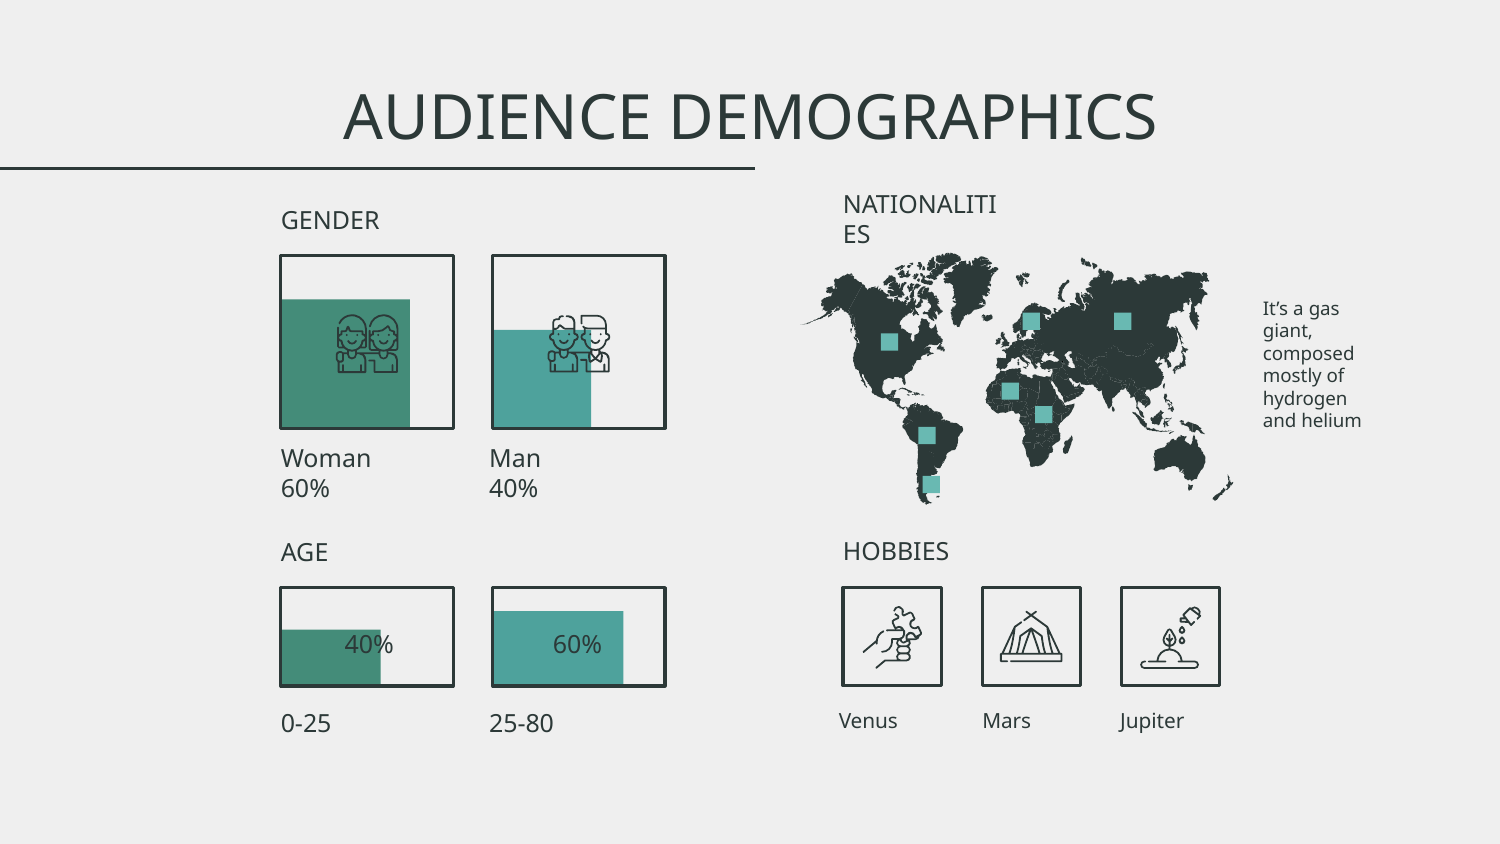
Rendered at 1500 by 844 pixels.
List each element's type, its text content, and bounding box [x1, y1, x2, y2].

text_box Woman 60% [265, 427, 410, 512]
title AUDIENCE DEMOGRAPHICS [71, 61, 1432, 157]
text_box 0-25 [265, 692, 410, 742]
text_box NATIONALITIES [828, 198, 1025, 240]
text_box Man 40% [474, 427, 619, 512]
text_box Jupiter [1105, 692, 1227, 741]
text_box AGE [265, 530, 410, 572]
text_box 25-80 [474, 692, 619, 742]
text_box [982, 587, 1081, 686]
text_box 40% [297, 613, 442, 663]
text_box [335, 314, 399, 374]
text_box [492, 587, 666, 687]
text_box It’s a gas giant, composed mostly of hydrogen and helium [1247, 290, 1392, 437]
text_box [843, 587, 942, 686]
text_box Mars [967, 692, 1089, 741]
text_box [547, 314, 611, 373]
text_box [861, 605, 923, 669]
text_box [492, 255, 666, 429]
text_box 60% [505, 613, 650, 663]
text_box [1139, 606, 1202, 670]
text_box [280, 587, 454, 687]
text_box [280, 255, 454, 429]
text_box [999, 610, 1063, 663]
text_box Venus [823, 692, 945, 741]
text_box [799, 252, 1234, 506]
text_box GENDER [265, 198, 410, 240]
text_box HOBBIES [827, 530, 972, 572]
text_box [1121, 587, 1220, 686]
